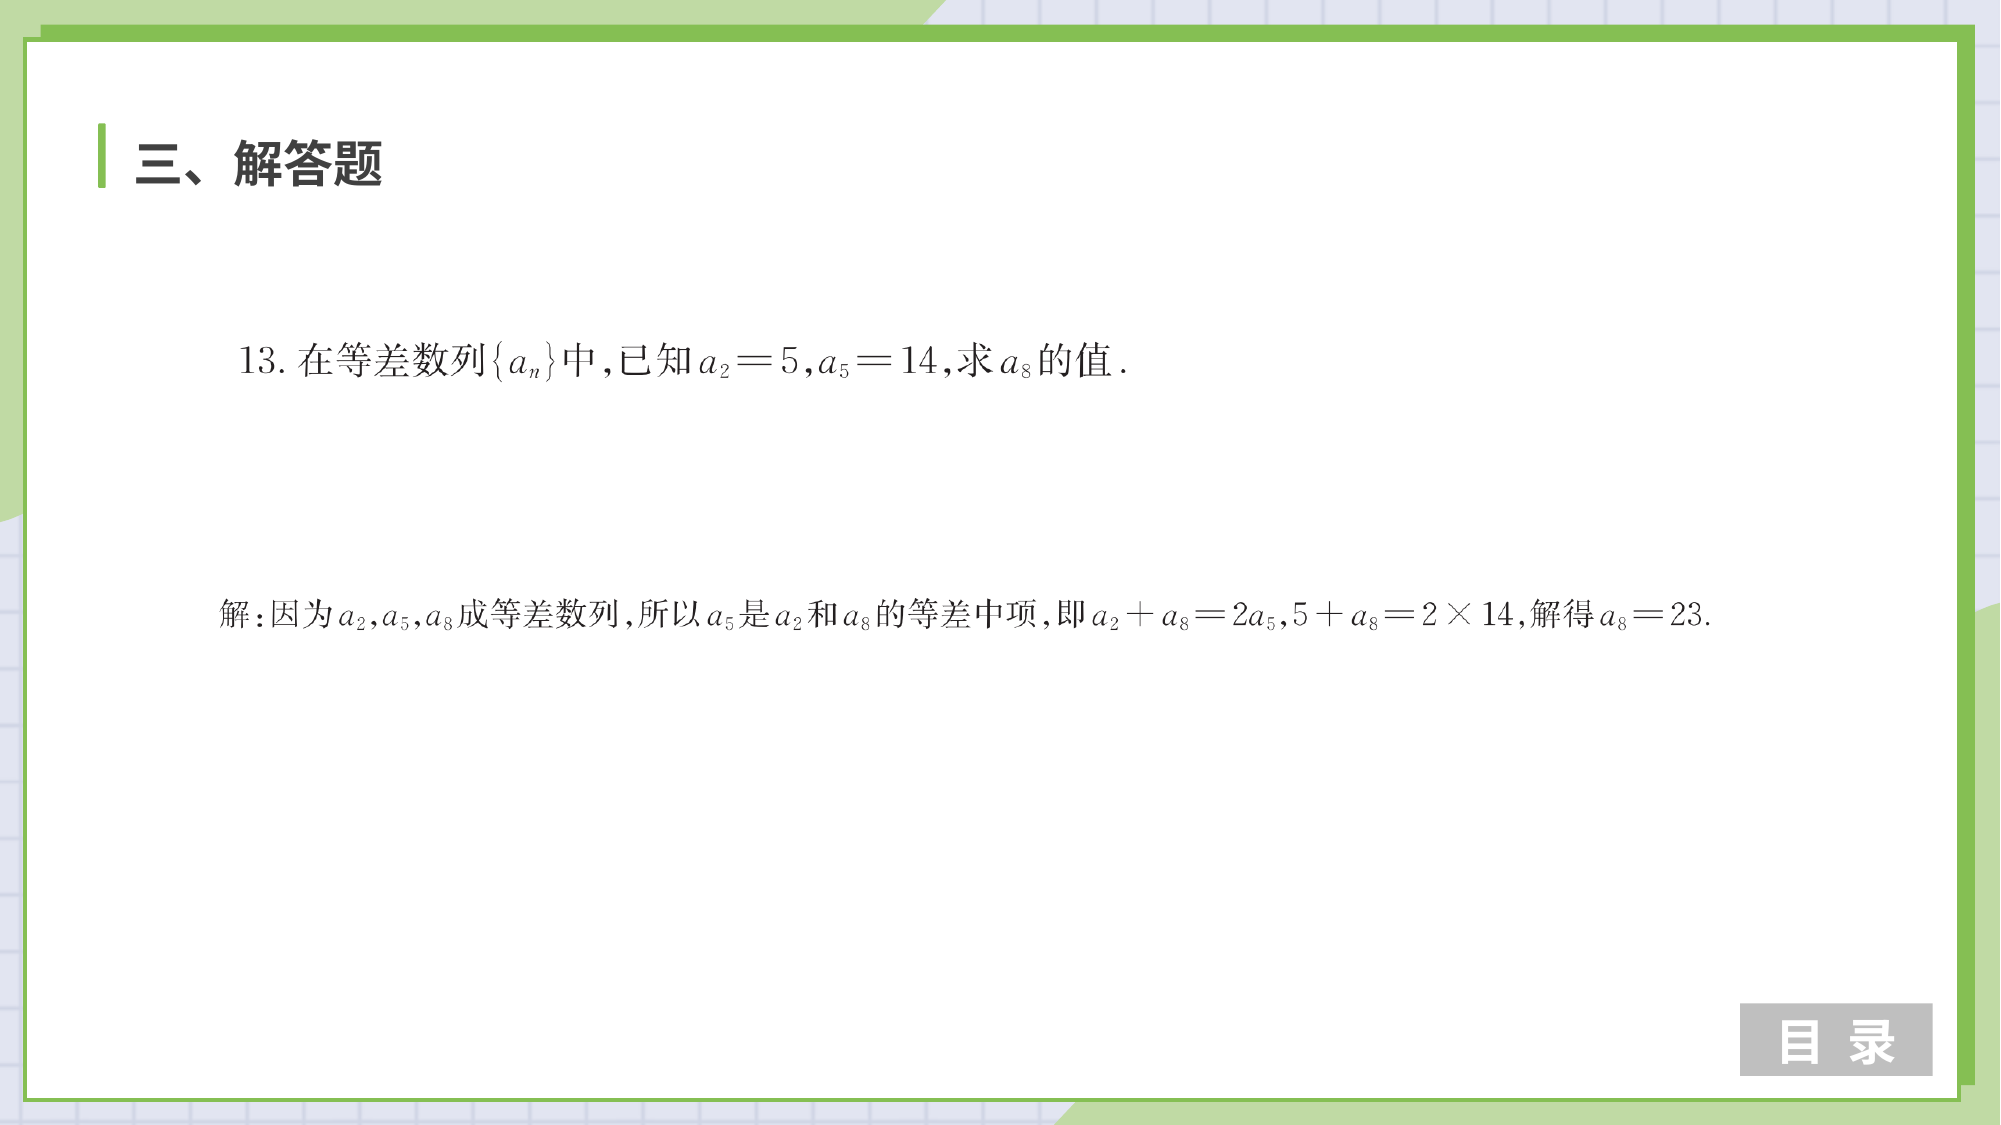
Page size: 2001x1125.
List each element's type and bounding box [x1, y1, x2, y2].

picture [213, 587, 1821, 640]
picture [224, 323, 1724, 394]
text_box [98, 106, 1742, 201]
picture [925, 0, 2000, 611]
picture [0, 515, 1074, 1125]
